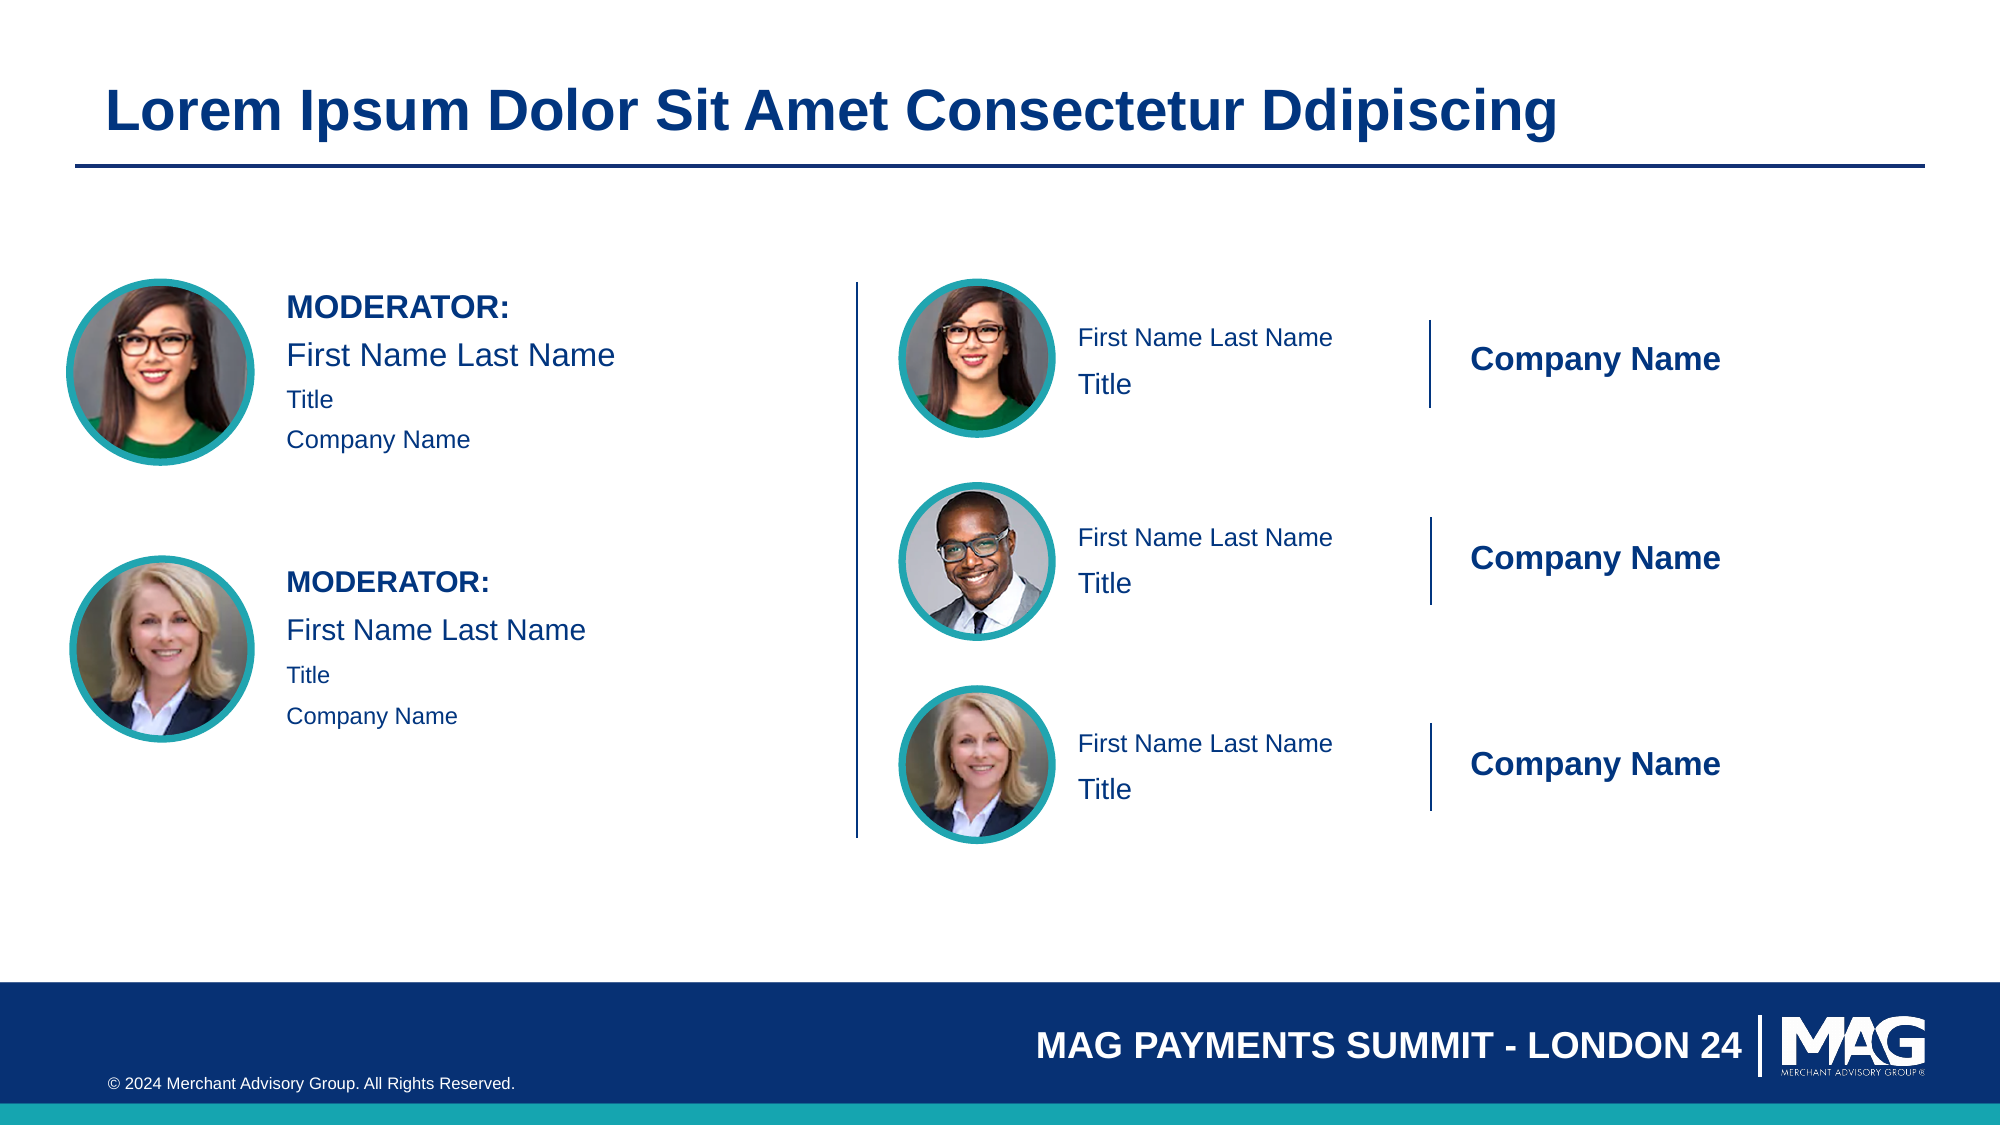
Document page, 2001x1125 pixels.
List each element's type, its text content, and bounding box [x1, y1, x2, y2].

list Title [1062, 561, 1419, 602]
picture [0, 0, 2000, 1125]
list Title [1062, 361, 1419, 402]
list Company Name [1455, 317, 1785, 402]
footer © 2024 Merchant Advisory Group. All Rights Reserved. [80, 1061, 544, 1105]
list MODERATOR: First Name Last Name Title Company Name [271, 559, 840, 740]
list Company Name [1455, 516, 1785, 602]
list First Name Last Name [1062, 722, 1419, 766]
list First Name Last Name [1062, 516, 1419, 560]
list Company Name [1455, 722, 1785, 808]
list Title [1062, 766, 1419, 808]
title Lorem Ipsum Dolor Sit Amet Consectetur Ddipiscing [90, 65, 1925, 159]
list First Name Last Name [1062, 317, 1419, 361]
list MODERATOR: First Name Last Name Title Company Name [271, 282, 840, 463]
